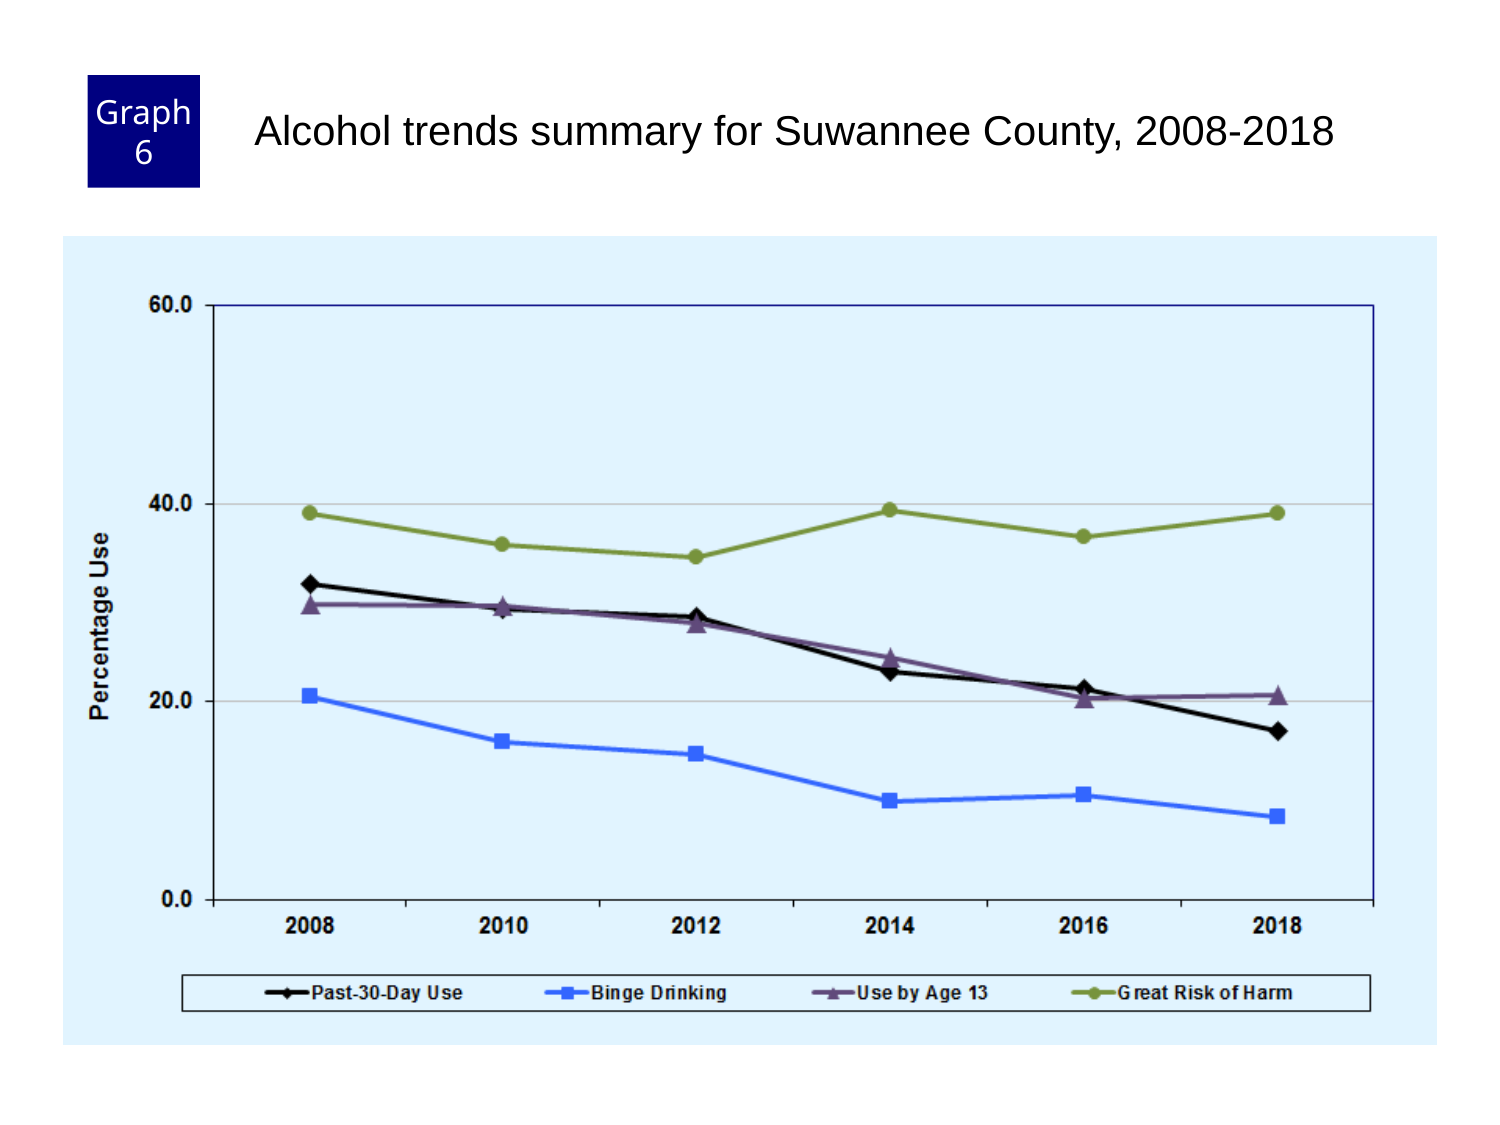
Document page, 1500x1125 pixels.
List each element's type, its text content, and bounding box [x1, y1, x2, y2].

picture [62, 236, 1437, 1046]
text_box Graph 6 [87, 75, 200, 188]
text_box Alcohol trends summary for Suwannee County, 2008-2018 [249, 99, 1438, 225]
